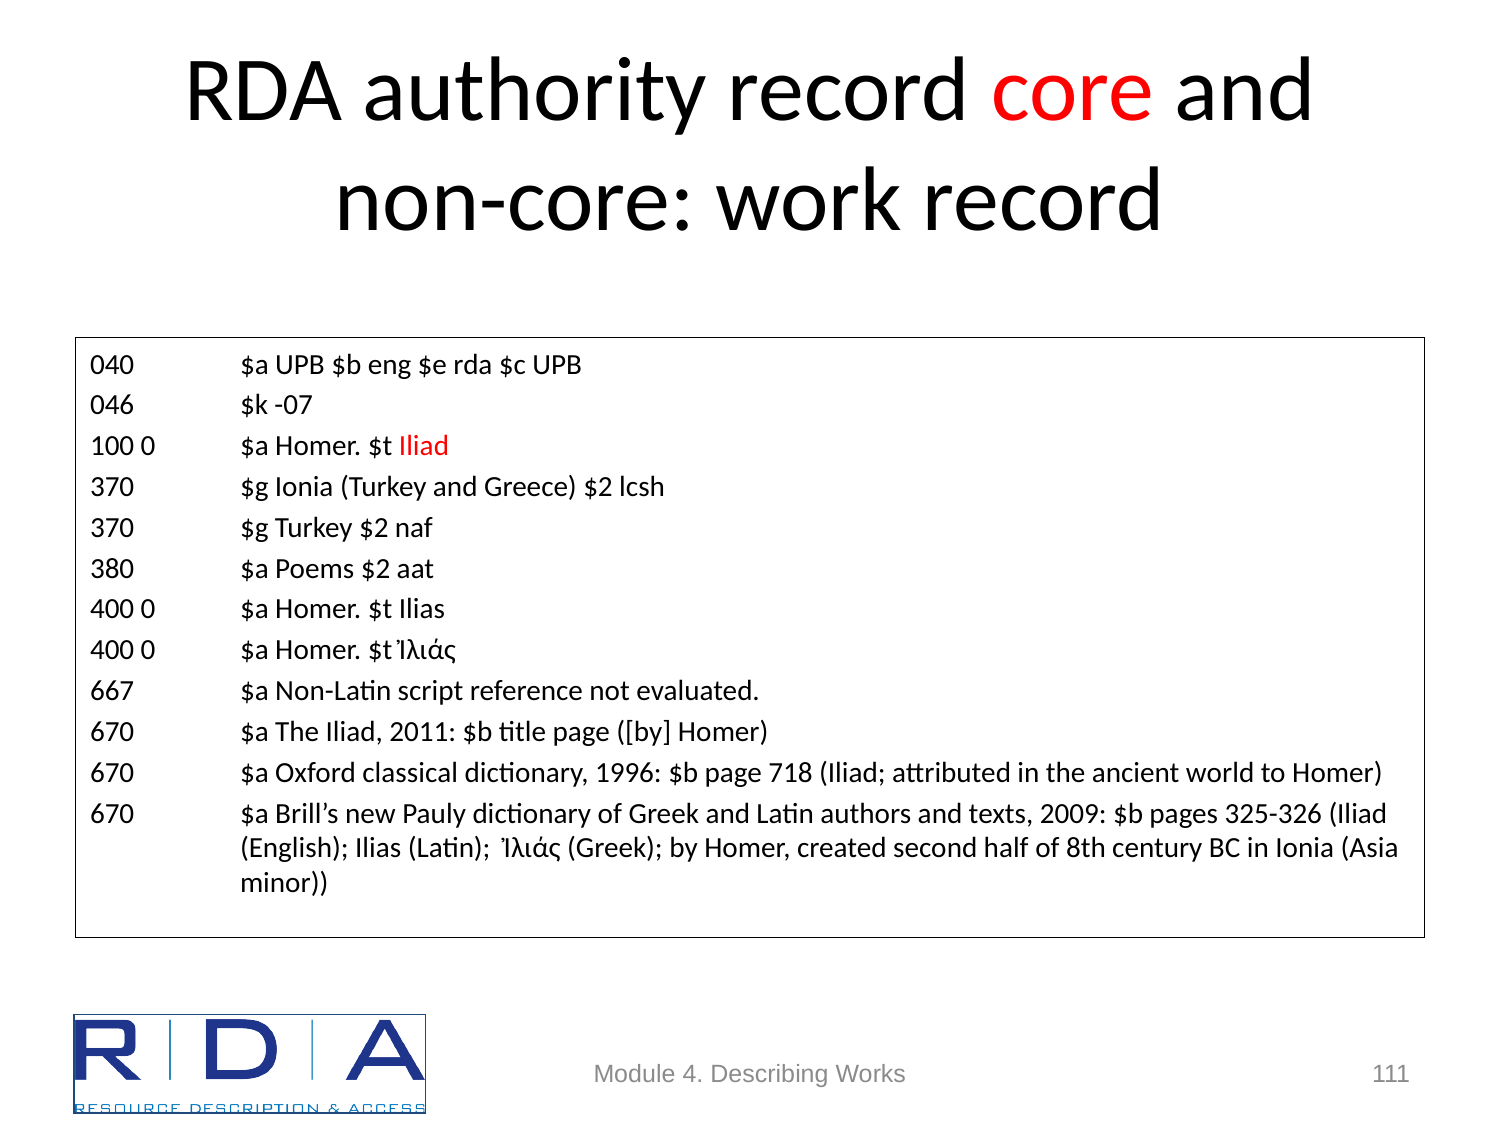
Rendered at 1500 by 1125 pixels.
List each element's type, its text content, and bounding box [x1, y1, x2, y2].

list 040 $a UPB $b eng $e rda $c UPB 046 $k -07 100 0 $a Homer. $t Iliad 370 $g Ionia (Turkey and Greece) $2 lcsh 370 $g Turkey $2 naf 380 $a Poems $2 aat 400 0 $a Homer. $t Ilias 400 0 $a Homer. $t Ἰλιάς 667 $a Non-Latin script reference not evaluated. 670 $a The Iliad, 2011: $b title page ([by] Homer) 670 $a Oxford classical dictionary, 1996: $b page 718 (Iliad; attributed in the ancient world to Homer) 670 $a Brill’s new Pauly dictionary of Greek and Latin authors and texts, 2009: $b pages 325-326 (Iliad (English); Ilias (Latin); Ἰλιάς (Greek); by Homer, created second half of 8th century BC in Ionia (Asia minor)) [75, 337, 1425, 938]
footer Module 4. Describing Works [512, 1042, 988, 1103]
slide_number 111 [1074, 1042, 1425, 1103]
title RDA authority record core and non-core: work record [75, 45, 1425, 233]
picture [75, 1015, 425, 1112]
